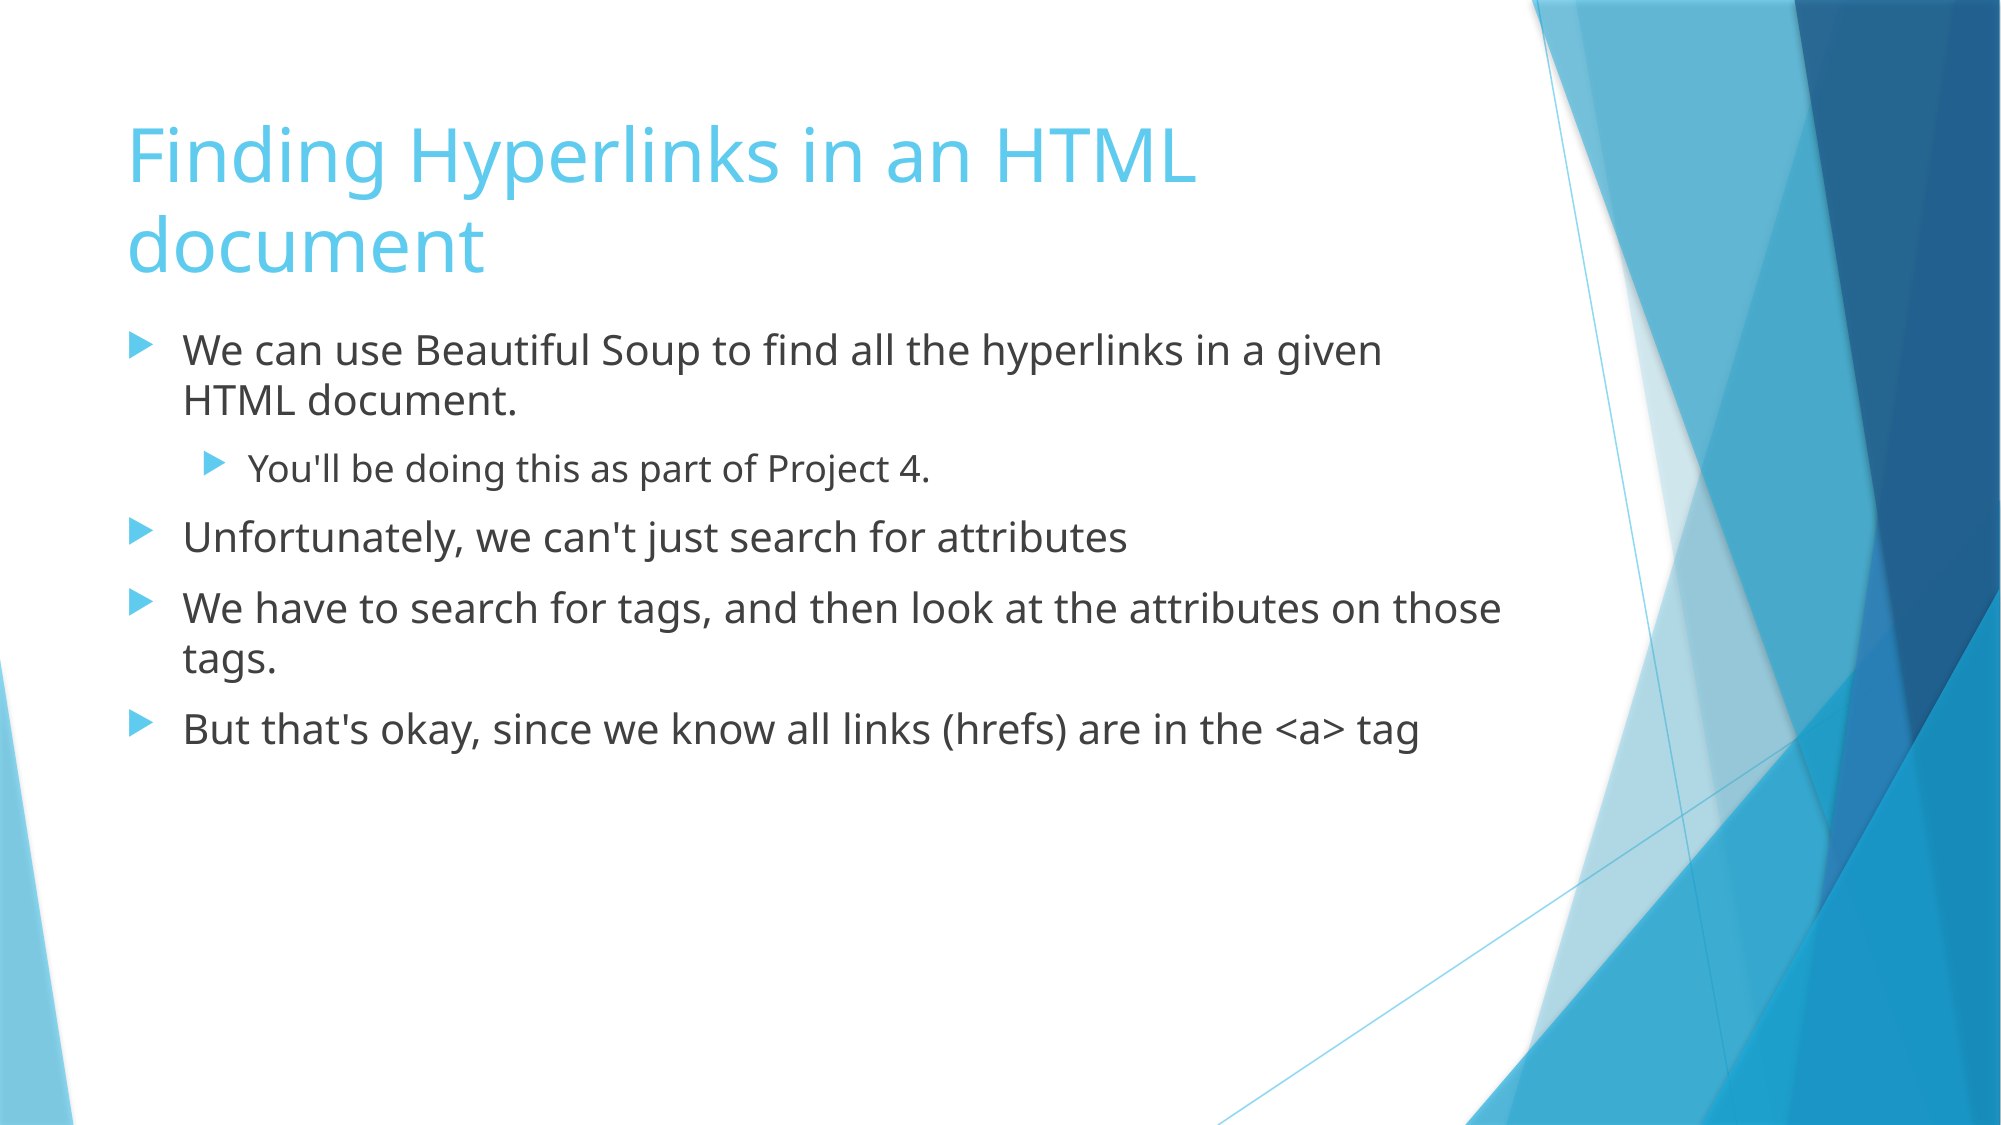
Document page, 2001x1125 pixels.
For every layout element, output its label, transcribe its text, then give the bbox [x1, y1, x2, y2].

title Finding Hyperlinks in an HTML document [111, 99, 1522, 316]
list We can use Beautiful Soup to find all the hyperlinks in a given HTML document. You'll be doing this as part of Project 4. Unfortunately, we can't just search for attributes We have to search for tags, and then look at the attributes on those tags. But that's okay, since we know all links (hrefs) are in the <a> tag [111, 316, 1522, 991]
